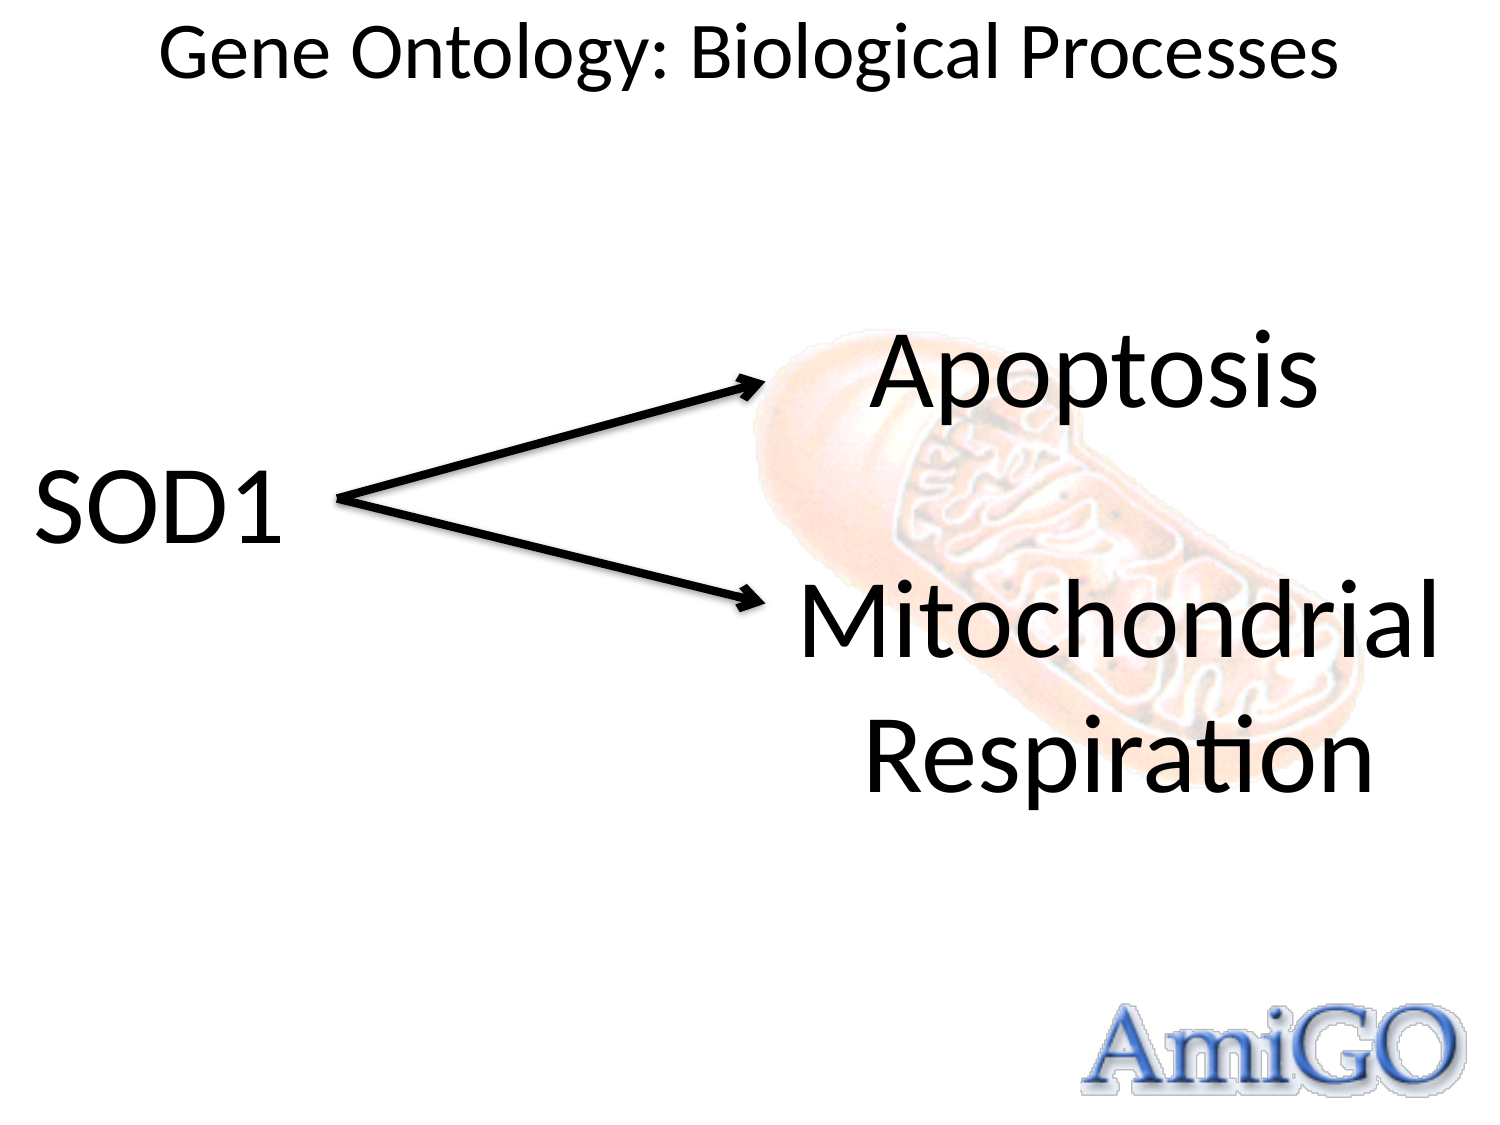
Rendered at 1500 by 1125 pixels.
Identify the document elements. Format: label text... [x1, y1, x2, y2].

title Gene Ontology: Biological Processes [75, 0, 1425, 140]
picture [1080, 994, 1469, 1100]
text_box SOD1 [18, 423, 331, 574]
text_box Mitochondrial Respiration [737, 537, 1500, 823]
text_box Apoptosis [854, 287, 1407, 438]
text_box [336, 381, 766, 499]
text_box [336, 499, 766, 604]
picture [749, 325, 1370, 797]
